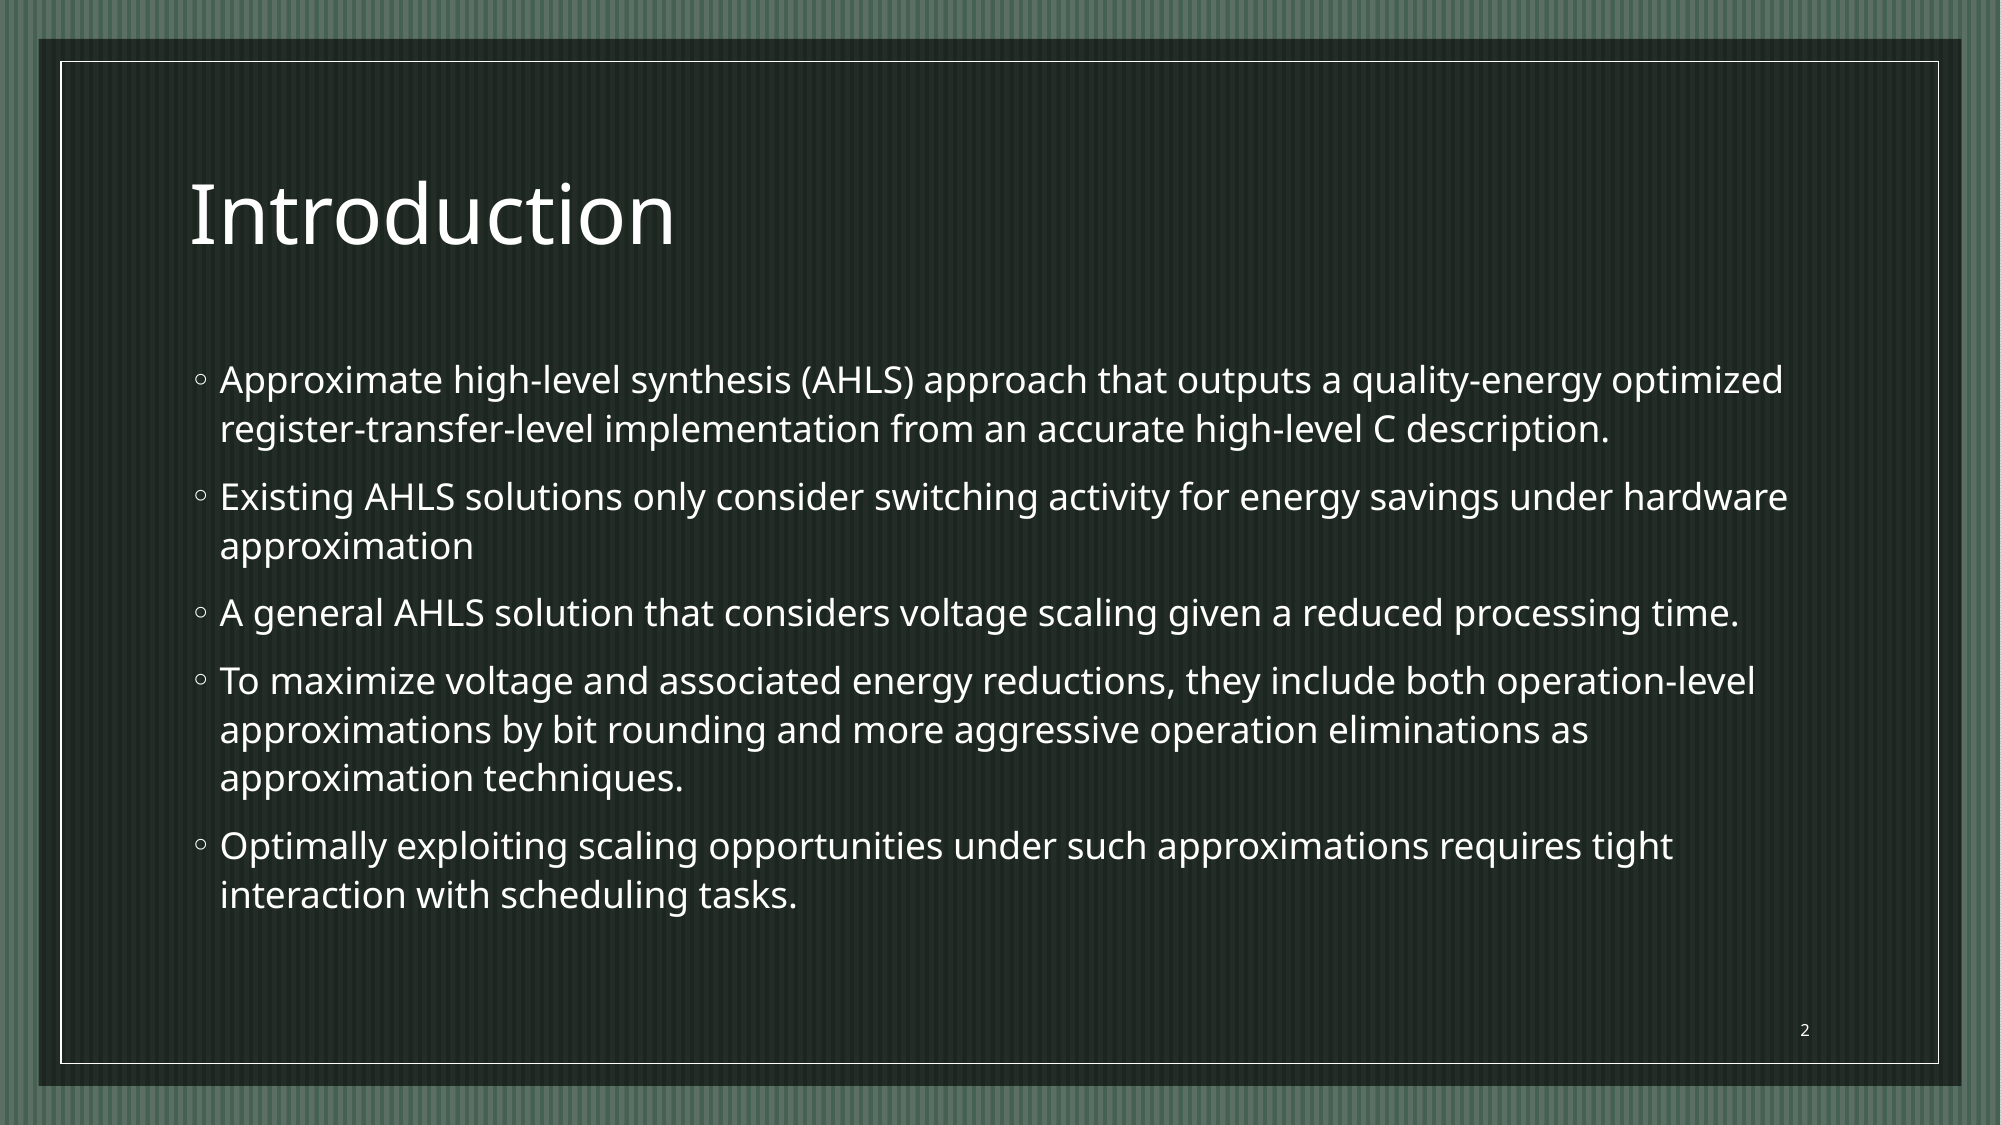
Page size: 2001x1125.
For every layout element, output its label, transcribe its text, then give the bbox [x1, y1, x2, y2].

title Introduction [174, 105, 1825, 331]
list Approximate high-level synthesis (AHLS) approach that outputs a quality-energy optimized register-transfer-level implementation from an accurate high-level C description. Existing AHLS solutions only consider switching activity for energy savings under hardware approximation A general AHLS solution that considers voltage scaling given a reduced processing time. To maximize voltage and associated energy reductions, they include both operation-level approximations by bit rounding and more aggressive operation eliminations as approximation techniques. Optimally exploiting scaling opportunities under such approximations requires tight interaction with scheduling tasks. [174, 345, 1825, 977]
slide_number 2 [1687, 990, 1825, 1050]
